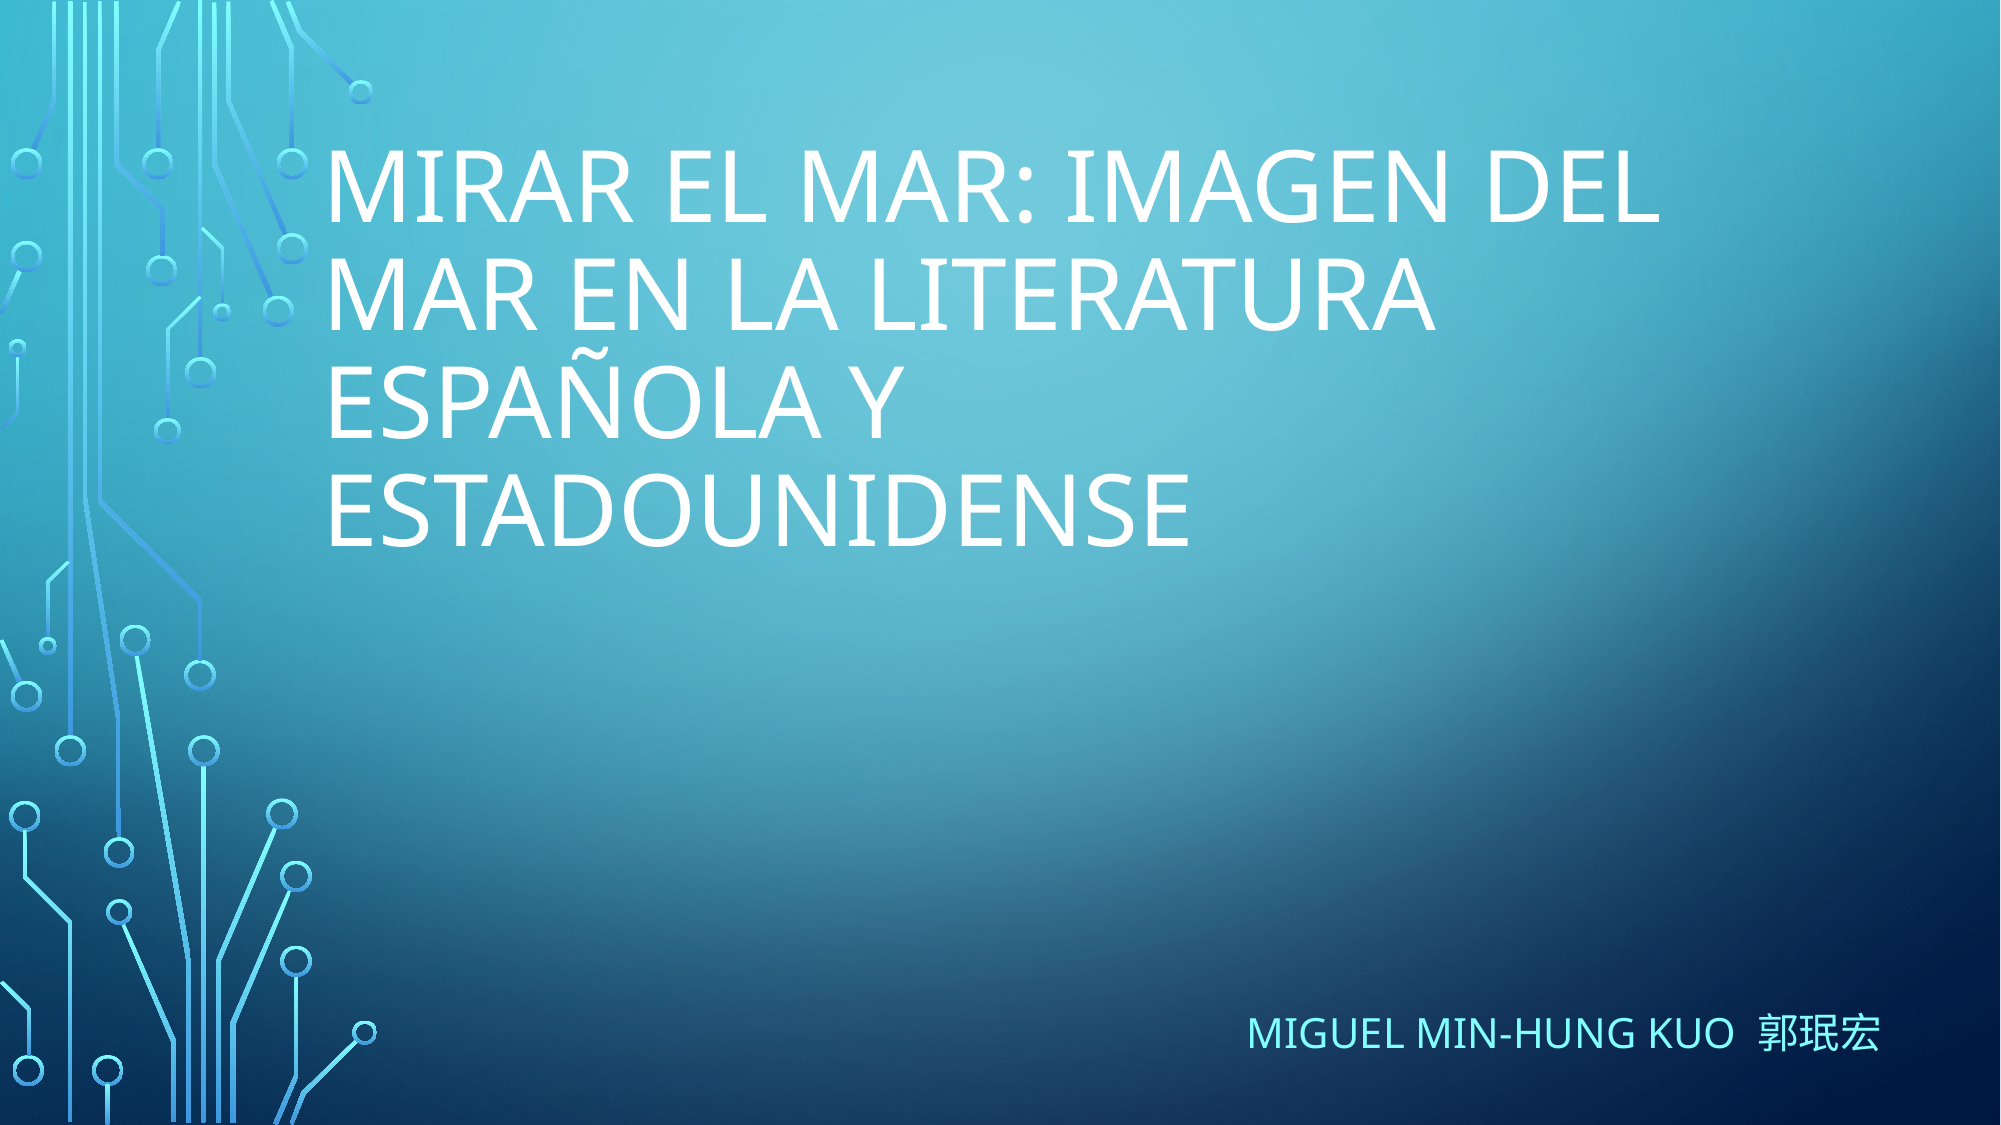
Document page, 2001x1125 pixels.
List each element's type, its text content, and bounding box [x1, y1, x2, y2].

subtitle Miguel Min-Hung Kuo 郭珉宏 [1231, 989, 1905, 1092]
title Mirar el mar: imagen del mar en la literatura Española y estadounidense [307, 184, 1750, 576]
